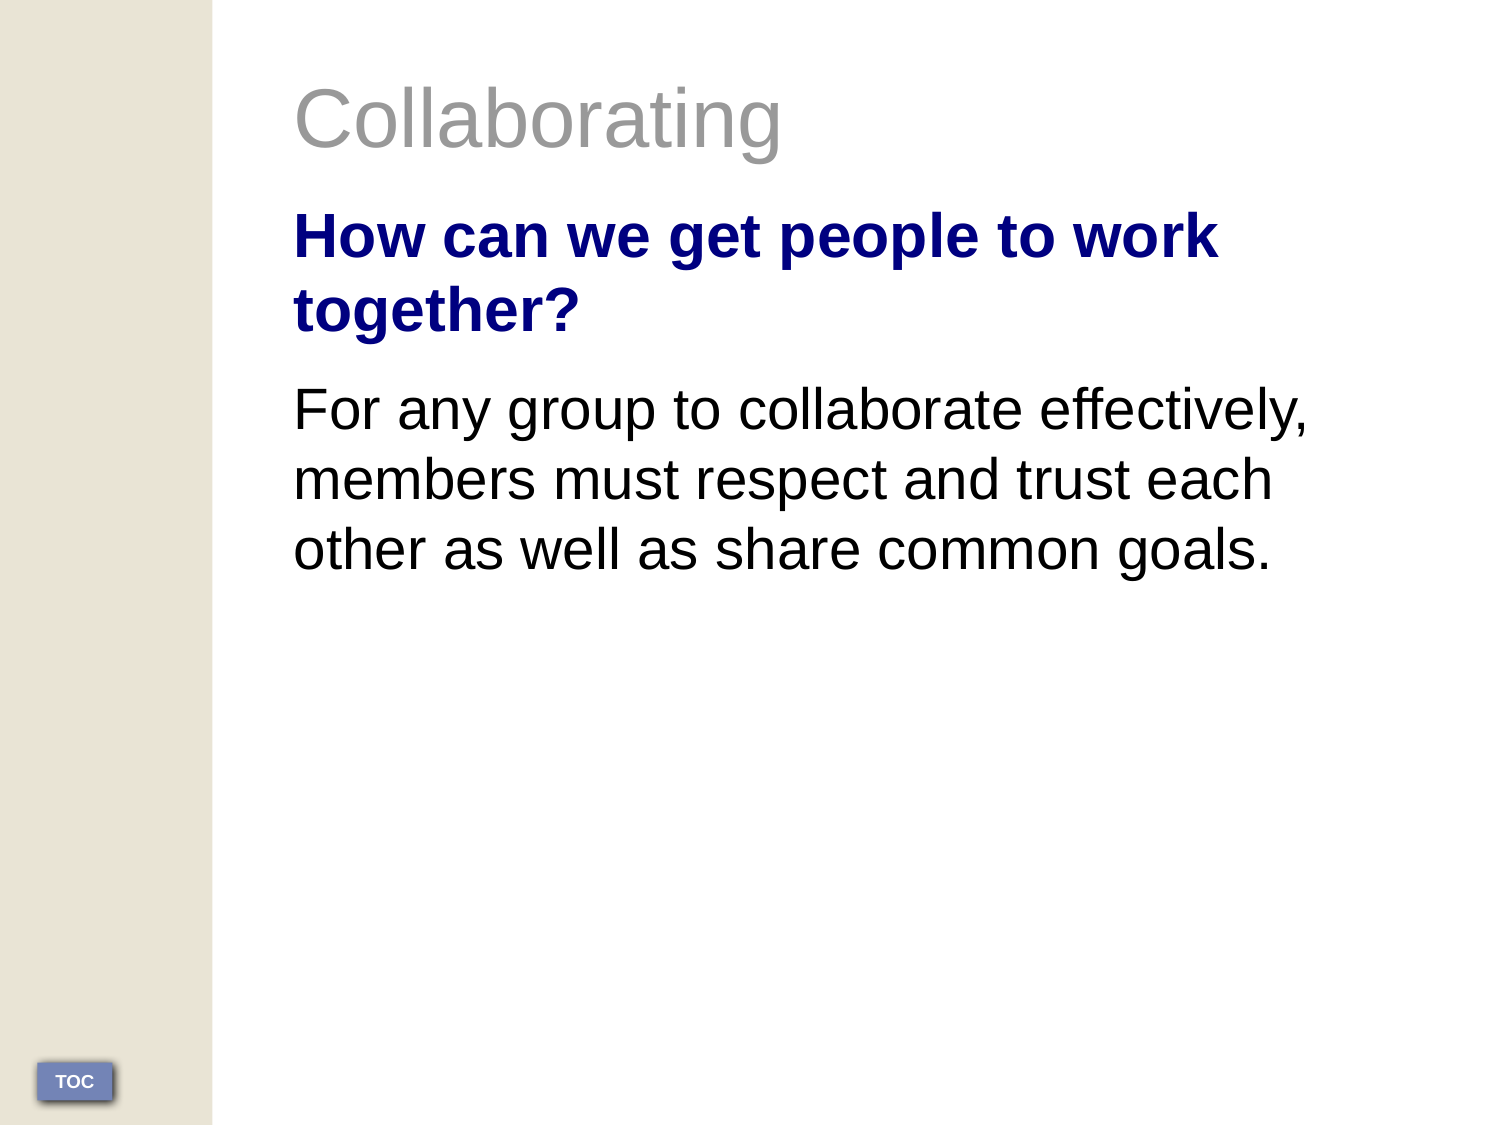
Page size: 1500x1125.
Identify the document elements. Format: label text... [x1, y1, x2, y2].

text_box Collaborating How can we get people to work together? For any group to collaborate effectively, members must respect and trust each other as well as share common goals. [278, 57, 1410, 1048]
